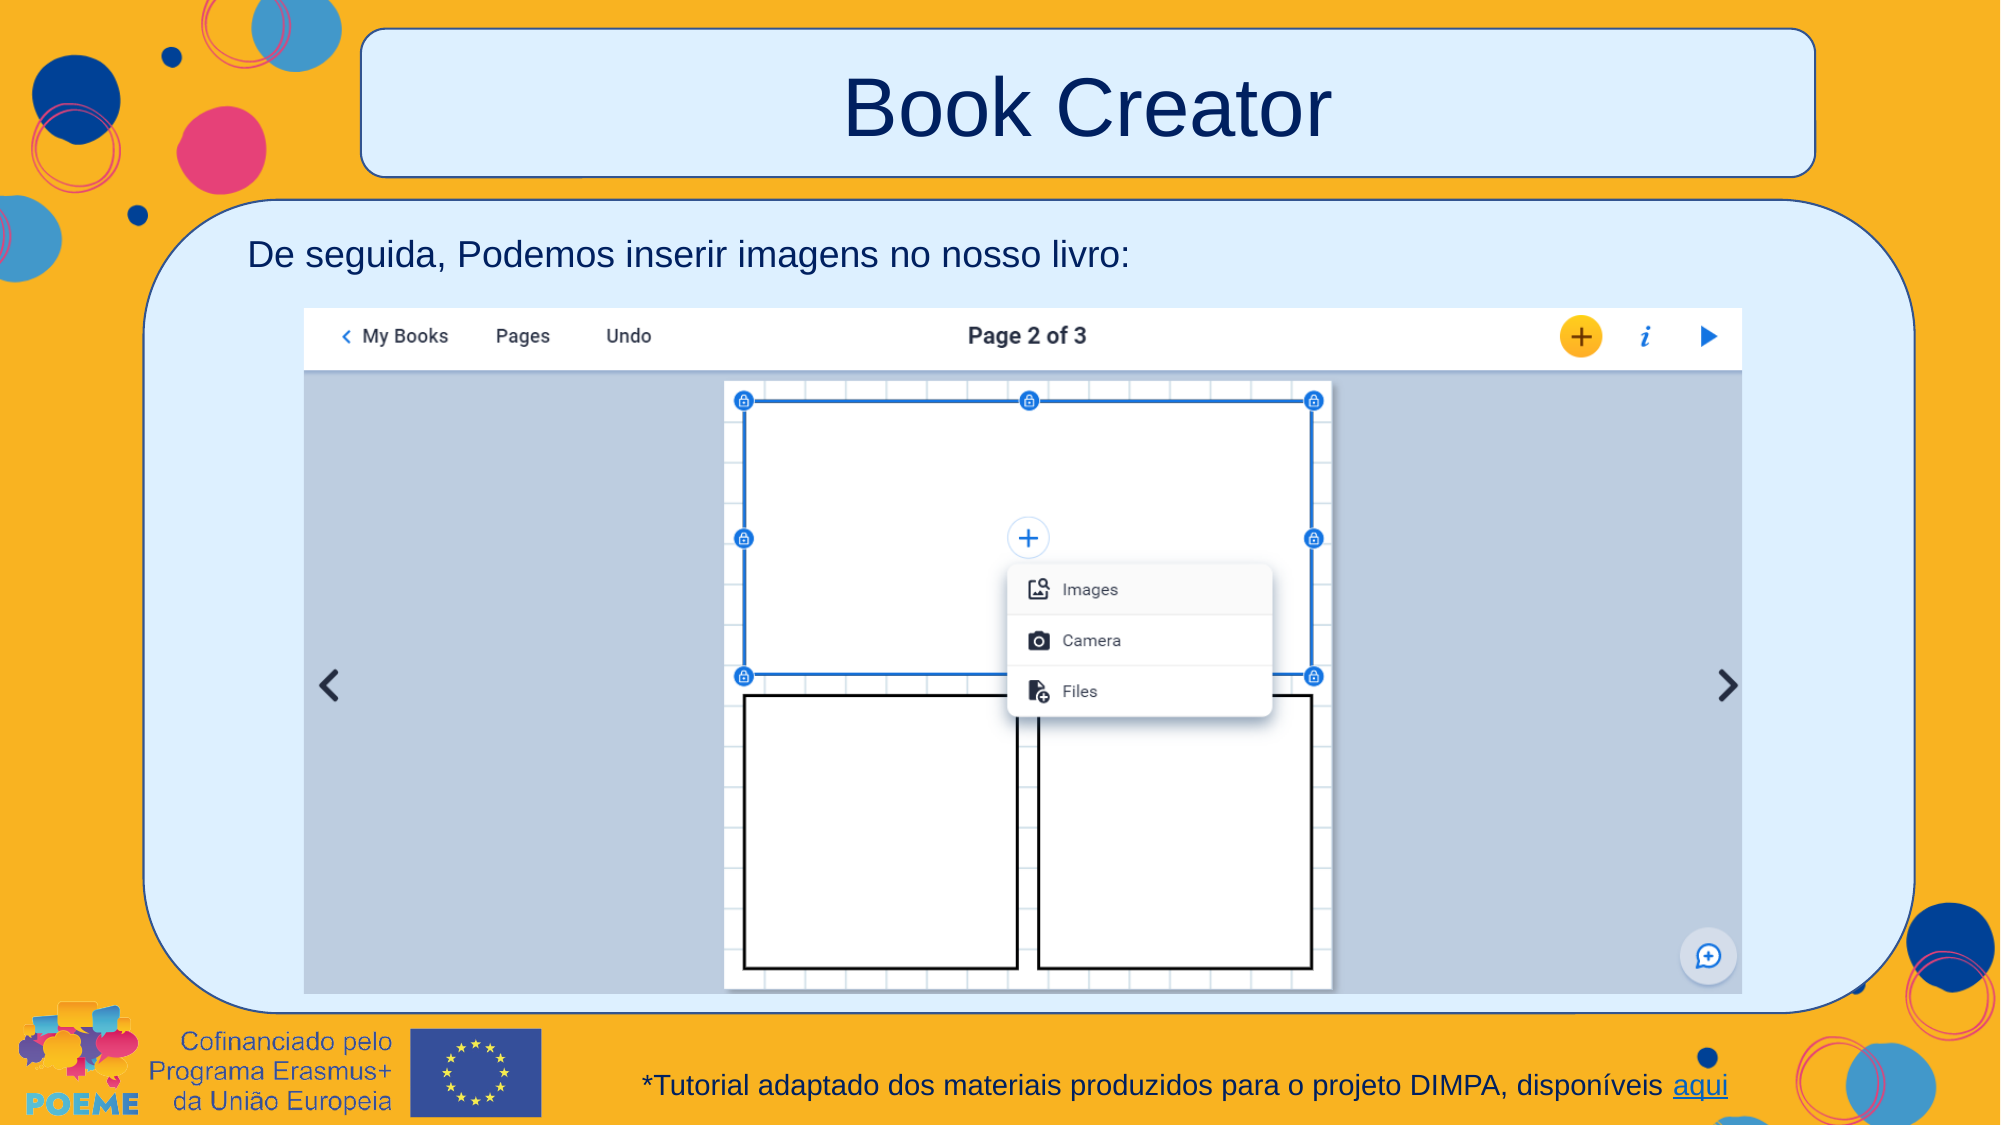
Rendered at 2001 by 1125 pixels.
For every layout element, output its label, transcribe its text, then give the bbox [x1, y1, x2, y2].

text_box [142, 198, 1916, 1015]
text_box Book Creator [359, 27, 1817, 179]
picture [0, 0, 2001, 1125]
text_box *Tutorial adaptado dos materiais produzidos para o projeto DIMPA, disponíveis aqui [627, 1058, 1744, 1109]
text_box De seguida, Podemos inserir imagens no nosso livro: [232, 222, 1457, 283]
